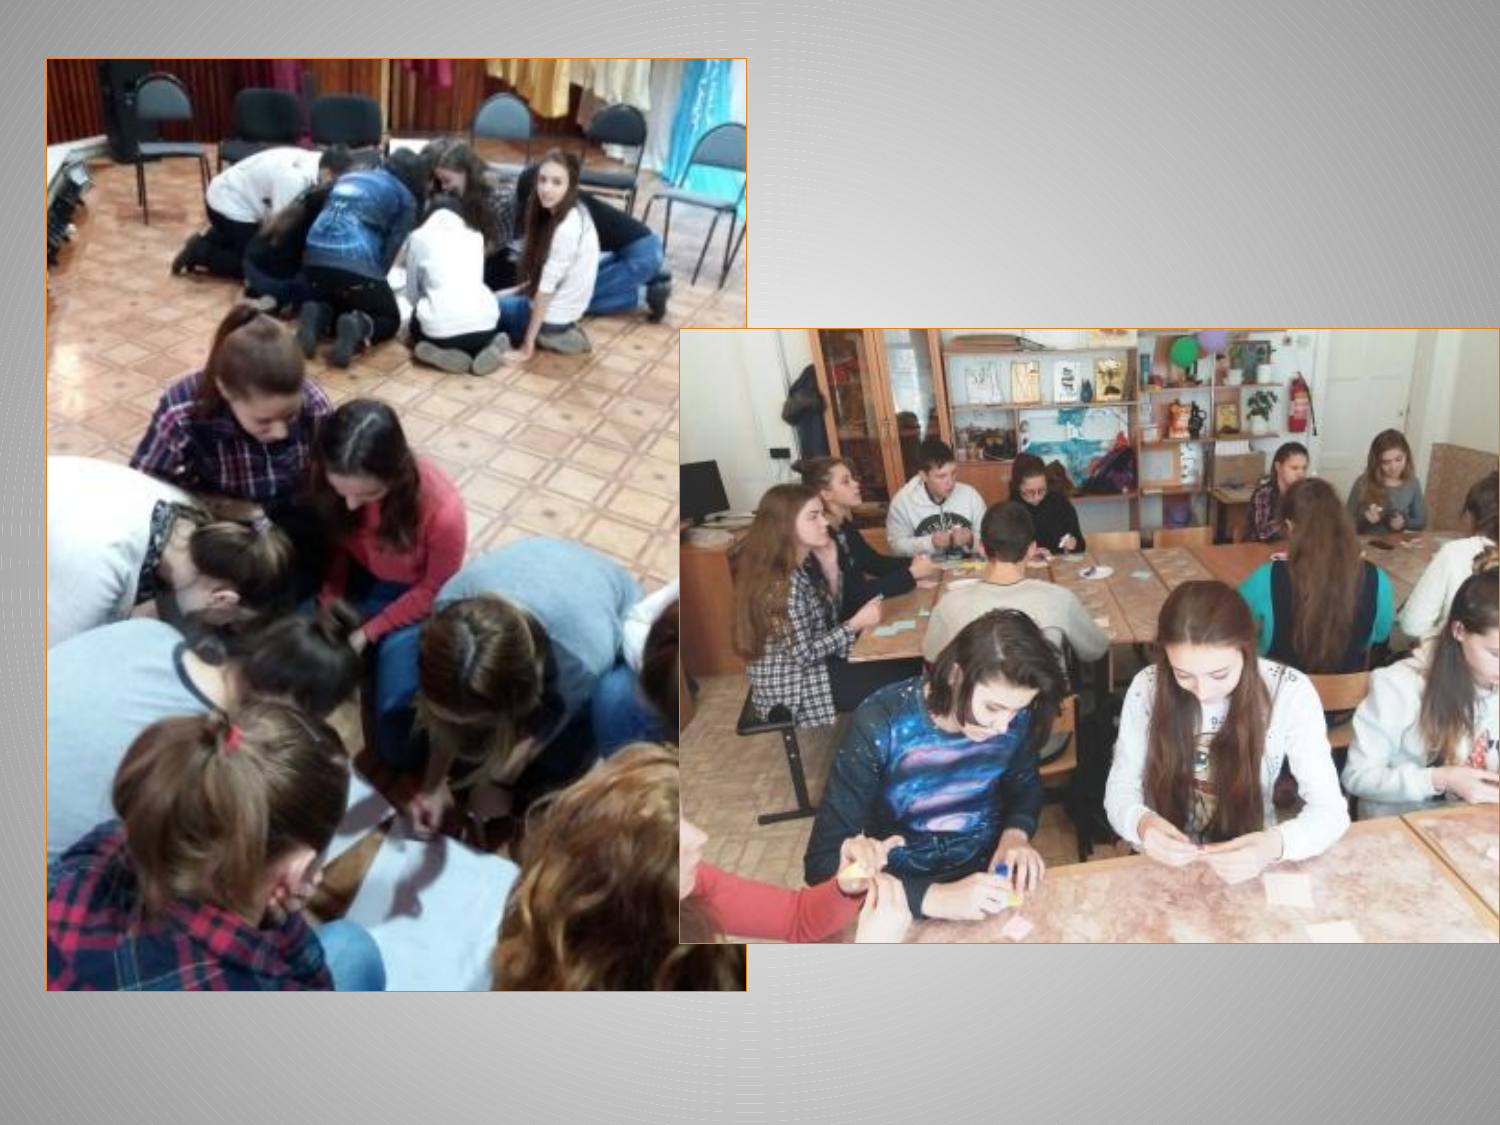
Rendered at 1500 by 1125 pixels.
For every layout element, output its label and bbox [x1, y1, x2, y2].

picture [46, 58, 1500, 993]
